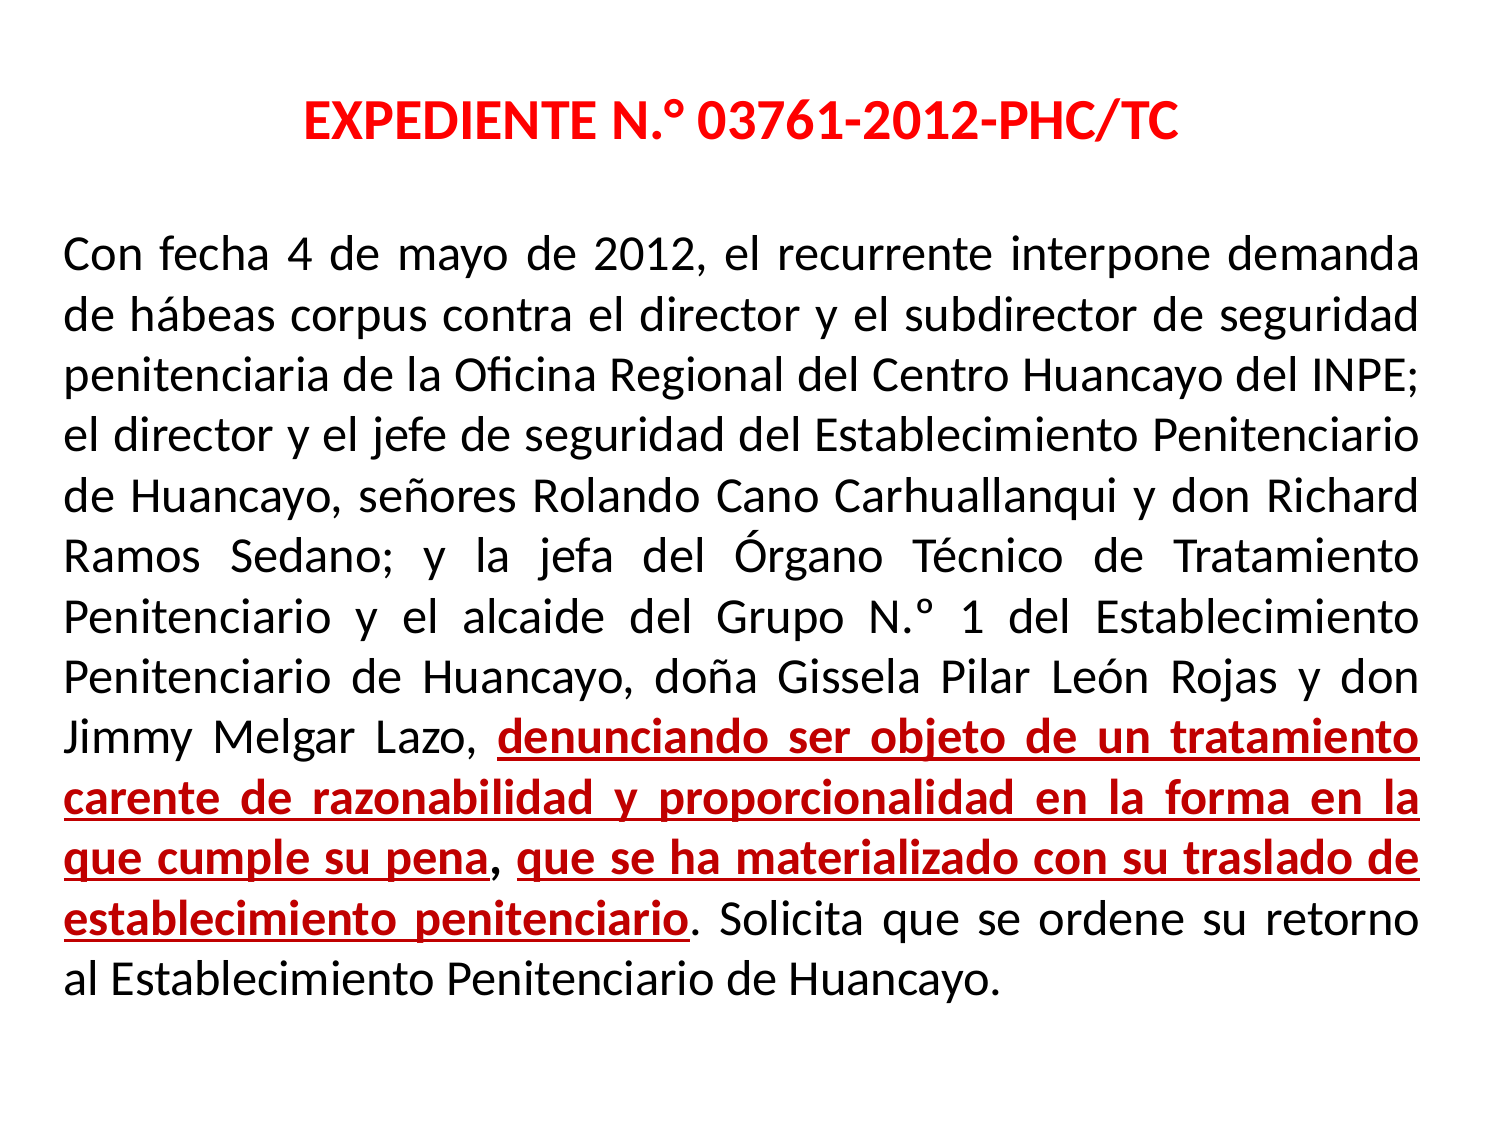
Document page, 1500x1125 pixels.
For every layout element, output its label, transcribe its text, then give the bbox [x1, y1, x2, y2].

list EXPEDIENTE N.° 03761-2012-PHC/TC Con fecha 4 de mayo de 2012, el recurrente interpone demanda de hábeas corpus contra el director y el subdirector de seguridad penitenciaria de la Oficina Regional del Centro Huancayo del INPE; el director y el jefe de seguridad del Establecimiento Penitenciario de Huancayo, señores Rolando Cano Carhuallanqui y don Richard Ramos Sedano; y la jefa del Órgano Técnico de Tratamiento Penitenciario y el alcaide del Grupo N.º 1 del Establecimiento Penitenciario de Huancayo, doña Gissela Pilar León Rojas y don Jimmy Melgar Lazo, denunciando ser objeto de un tratamiento carente de razonabilidad y proporcionalidad en la forma en la que cumple su pena, que se ha materializado con su traslado de establecimiento penitenciario. Solicita que se ordene su retorno al Establecimiento Penitenciario de Huancayo. [41, 0, 1436, 1125]
